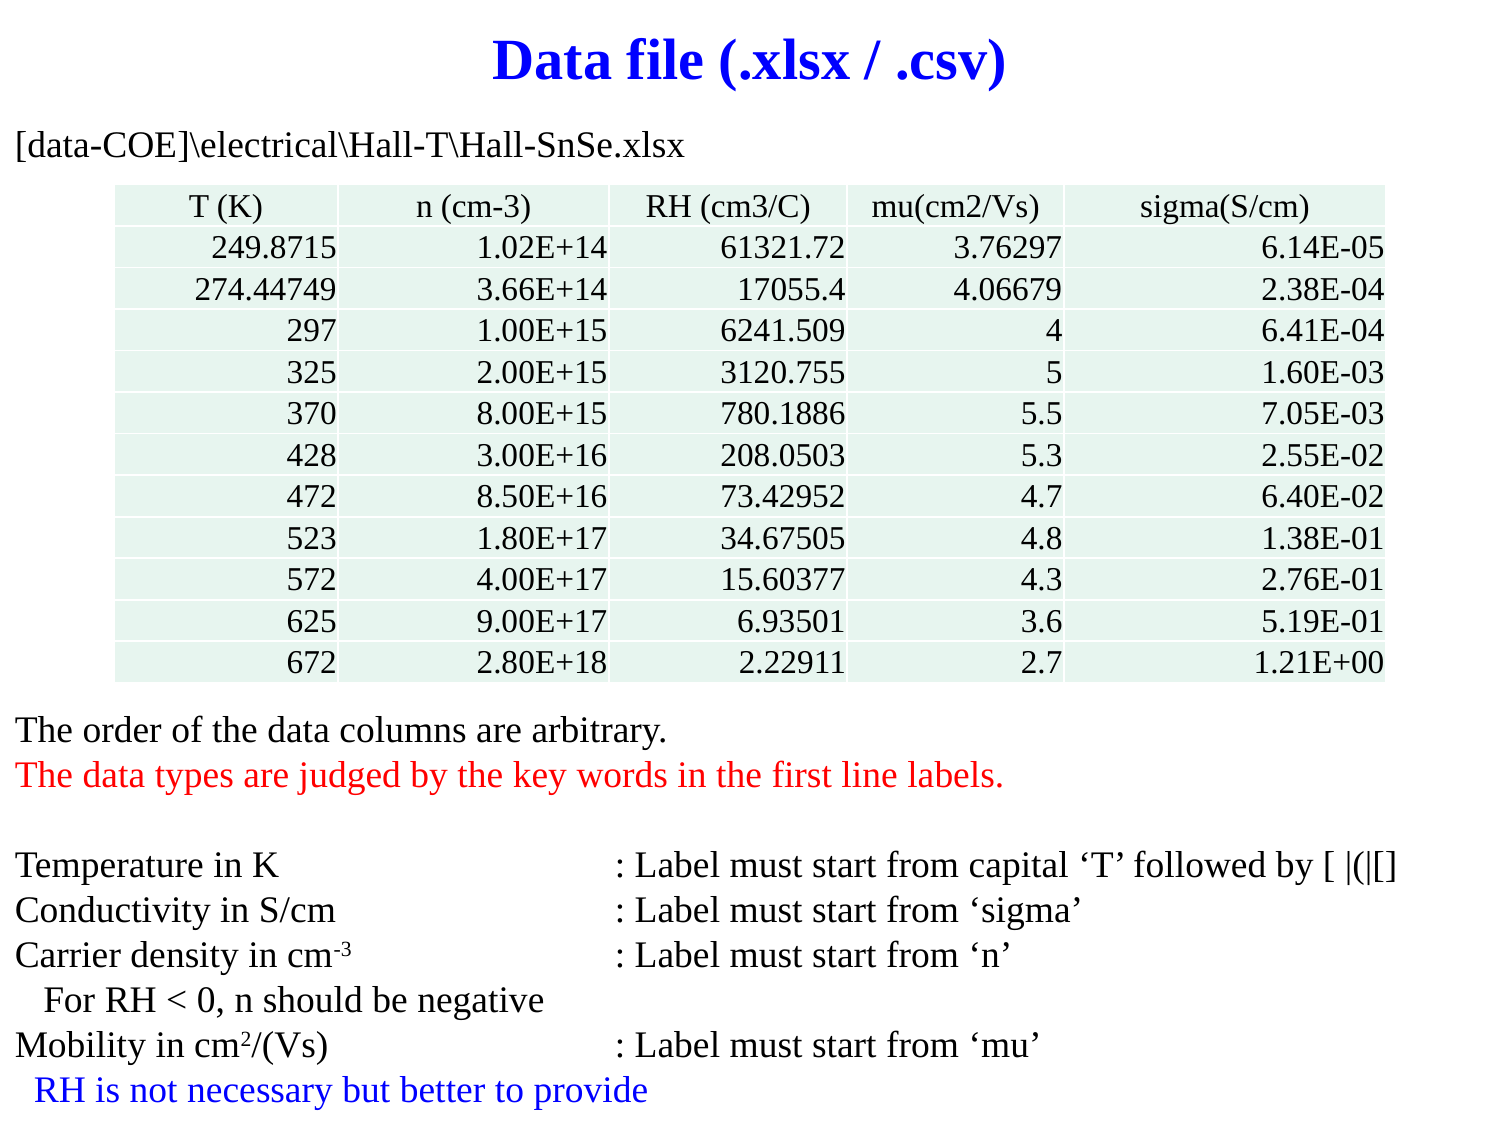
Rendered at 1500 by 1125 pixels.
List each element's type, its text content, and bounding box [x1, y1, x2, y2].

table_cell 4.8 [848, 518, 1063, 557]
table_cell 780.1886 [610, 393, 846, 433]
table_cell 7.05E-03 [1065, 393, 1385, 433]
table_cell 4.7 [848, 476, 1063, 516]
table_cell 325 [115, 351, 337, 391]
table_cell 15.60377 [610, 559, 846, 599]
table_cell 208.0503 [610, 434, 846, 474]
table_cell 1.60E-03 [1065, 351, 1385, 391]
table_header T (K) [115, 185, 337, 225]
table_cell 523 [115, 518, 337, 557]
table_cell 274.44749 [115, 268, 337, 308]
table_cell 17055.4 [610, 268, 846, 308]
table_cell 572 [115, 559, 337, 599]
table_cell 1.02E+14 [339, 227, 608, 267]
table_cell 4.00E+17 [339, 559, 608, 599]
table_cell 2.80E+18 [339, 642, 608, 682]
table_header sigma(S/cm) [1065, 185, 1385, 225]
table_header n (cm-3) [339, 185, 608, 225]
table_cell 2.00E+15 [339, 351, 608, 391]
table_cell 3120.755 [610, 351, 846, 391]
table_cell 2.7 [848, 642, 1063, 682]
table_cell 249.8715 [115, 227, 337, 267]
table_cell 297 [115, 310, 337, 350]
table_cell 1.80E+17 [339, 518, 608, 557]
table_cell 5.5 [848, 393, 1063, 433]
table_cell 1.38E-01 [1065, 518, 1385, 557]
table_cell 6.41E-04 [1065, 310, 1385, 350]
table_cell 6241.509 [610, 310, 846, 350]
table_cell 1.21E+00 [1065, 642, 1385, 682]
table_cell 4.3 [848, 559, 1063, 599]
table_cell 5.3 [848, 434, 1063, 474]
table_cell 73.42952 [610, 476, 846, 516]
table_cell 3.00E+16 [339, 434, 608, 474]
table_cell 625 [115, 601, 337, 640]
table_cell 6.93501 [610, 601, 846, 640]
table_cell 6.40E-02 [1065, 476, 1385, 516]
table_cell 428 [115, 434, 337, 474]
table_cell 61321.72 [610, 227, 846, 267]
table_cell 3.66E+14 [339, 268, 608, 308]
table_cell 2.76E-01 [1065, 559, 1385, 599]
table_cell 672 [115, 642, 337, 682]
table_cell 34.67505 [610, 518, 846, 557]
table_header RH (cm3/C) [610, 185, 846, 225]
table_cell 8.50E+16 [339, 476, 608, 516]
table_cell 2.38E-04 [1065, 268, 1385, 308]
table_cell 3.6 [848, 601, 1063, 640]
table_cell 370 [115, 393, 337, 433]
table_cell 5.19E-01 [1065, 601, 1385, 640]
table_cell 472 [115, 476, 337, 516]
table_cell 9.00E+17 [339, 601, 608, 640]
table_cell 6.14E-05 [1065, 227, 1385, 267]
table_cell 2.55E-02 [1065, 434, 1385, 474]
title Data file (.xlsx / .csv) [0, 0, 1500, 113]
table_header mu(cm2/Vs) [848, 185, 1063, 225]
table_cell 8.00E+15 [339, 393, 608, 433]
table_cell 4 [848, 310, 1063, 350]
text_box [data-COE]\electrical\Hall-T\Hall-SnSe.xlsx The order of the data columns are arbitrary. The data types are judged by the key words in the first line labels. Temperature in K : Label must start from capital ‘T’ followed by [ |(|[] Conductivity in S/cm : Label must start from ‘sigma’ Carrier density in cm-3 : Label must start from ‘n’ For RH < 0, n should be negative Mobility in cm2/(Vs) : Label must start from ‘mu’ RH is not necessary but better to provide [0, 112, 1477, 1118]
table_cell 4.06679 [848, 268, 1063, 308]
table_cell 2.22911 [610, 642, 846, 682]
table_cell 5 [848, 351, 1063, 391]
table_cell 3.76297 [848, 227, 1063, 267]
table_cell 1.00E+15 [339, 310, 608, 350]
